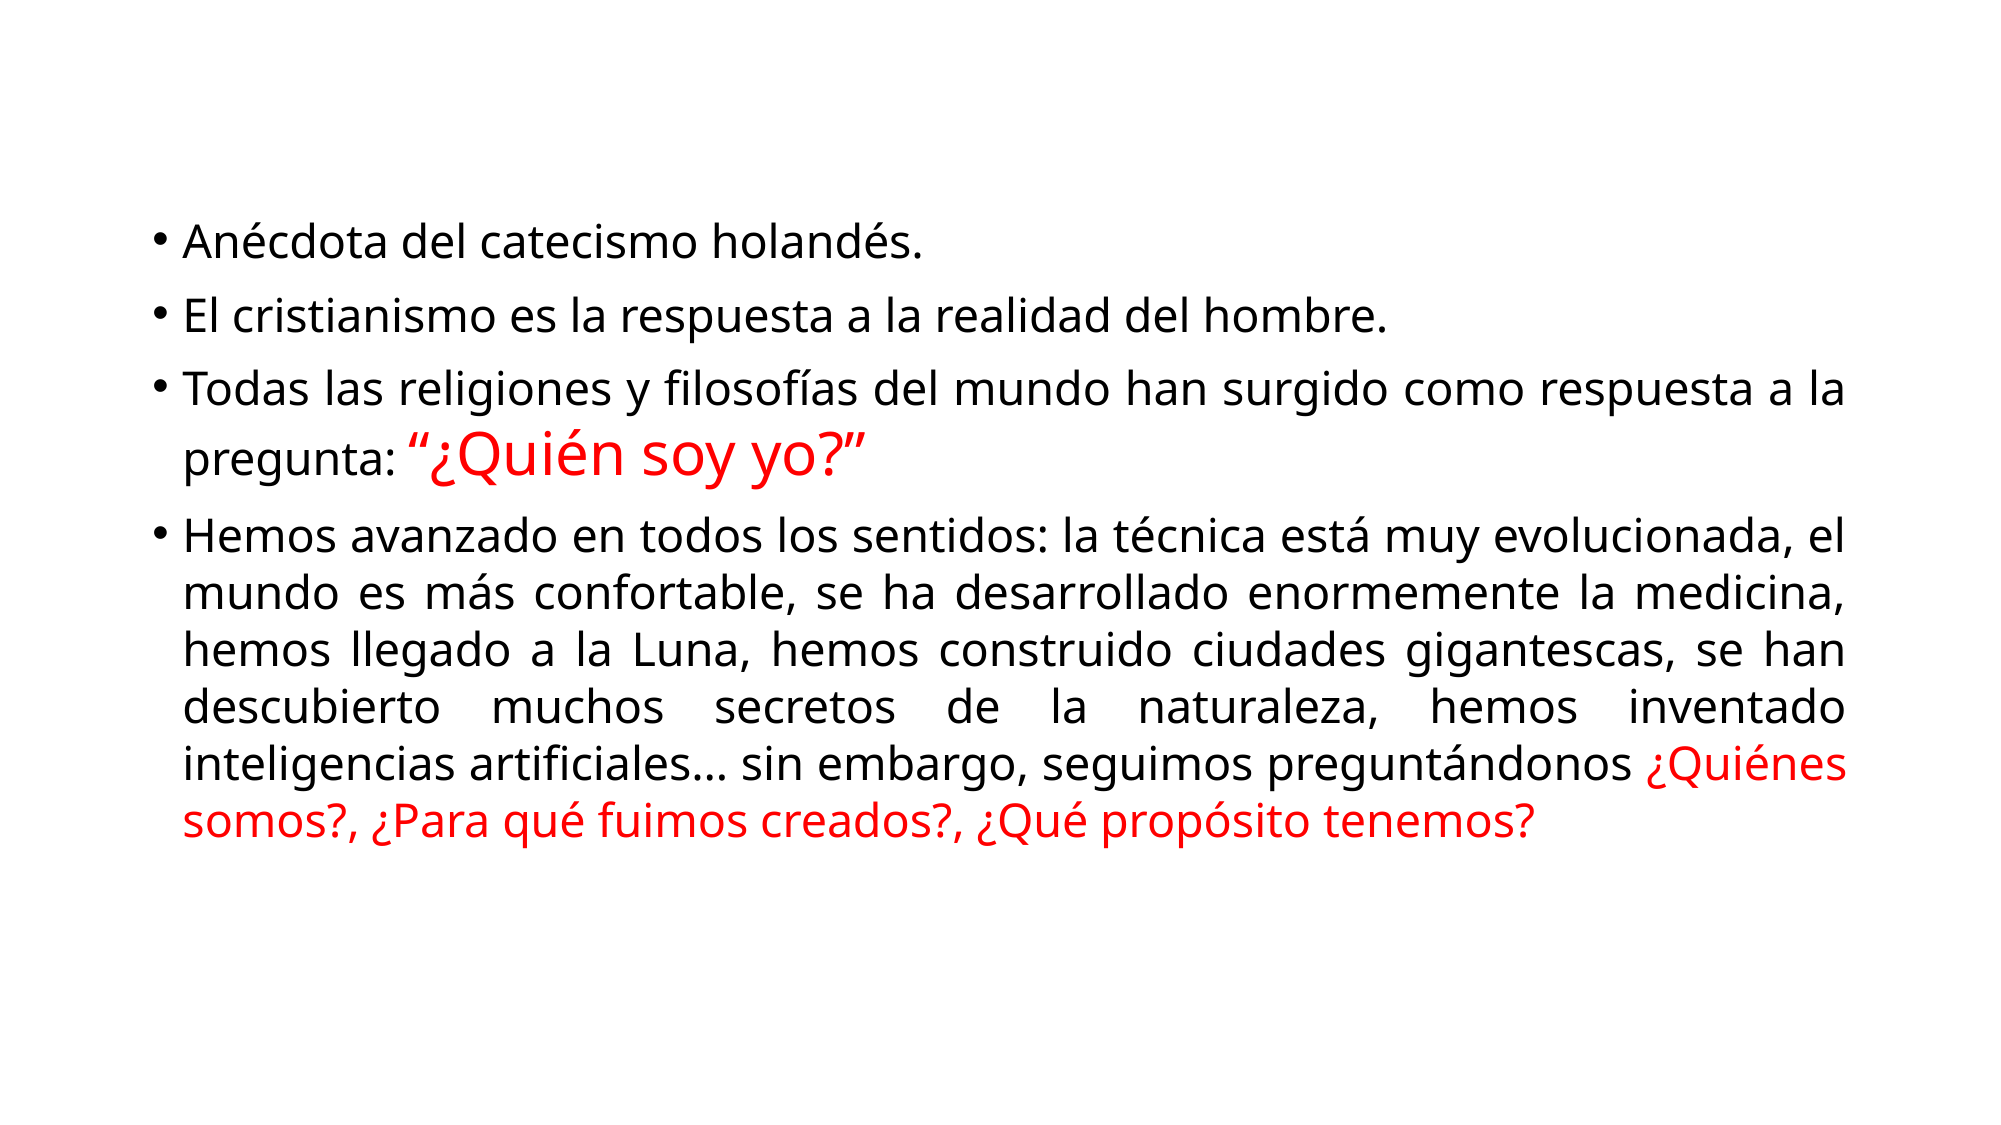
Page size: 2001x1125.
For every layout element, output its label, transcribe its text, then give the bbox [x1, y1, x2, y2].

list Anécdota del catecismo holandés. El cristianismo es la respuesta a la realidad del hombre. Todas las religiones y filosofías del mundo han surgido como respuesta a la pregunta: “¿Quién soy yo?” Hemos avanzado en todos los sentidos: la técnica está muy evolucionada, el mundo es más confortable, se ha desarrollado enormemente la medicina, hemos llegado a la Luna, hemos construido ciudades gigantescas, se han descubierto muchos secretos de la naturaleza, hemos inventado inteligencias artificiales… sin embargo, seguimos preguntándonos ¿Quiénes somos?, ¿Para qué fuimos creados?, ¿Qué propósito tenemos? [137, 205, 1863, 920]
